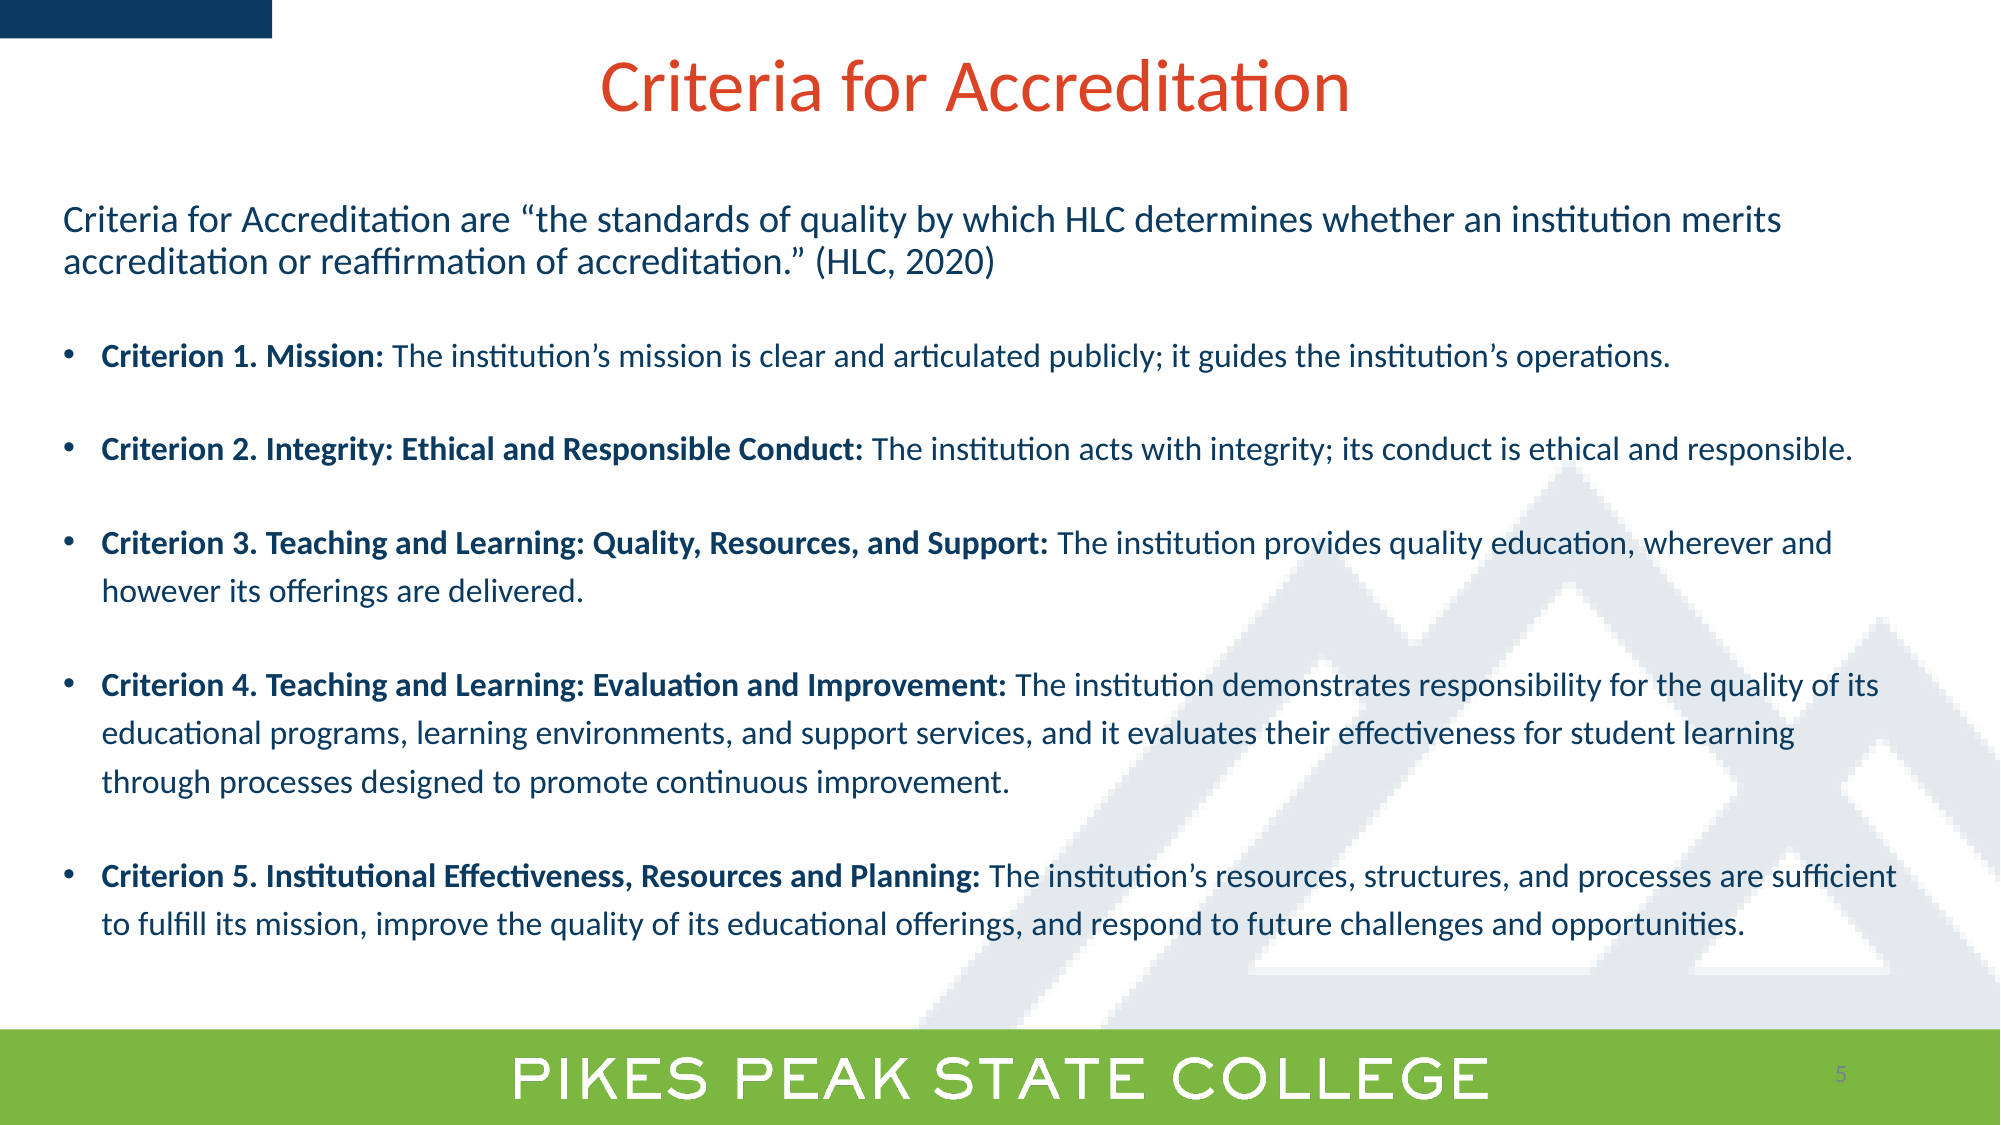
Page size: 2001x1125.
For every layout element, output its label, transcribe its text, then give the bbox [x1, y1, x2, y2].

slide_number 5 [1412, 1042, 1863, 1103]
list Criteria for Accreditation are “the standards of quality by which HLC determines whether an institution merits accreditation or reaffirmation of accreditation.” (HLC, 2020) Criterion 1. Mission: The institution’s mission is clear and articulated publicly; it guides the institution’s operations. Criterion 2. Integrity: Ethical and Responsible Conduct: The institution acts with integrity; its conduct is ethical and responsible. Criterion 3. Teaching and Learning: Quality, Resources, and Support: The institution provides quality education, wherever and however its offerings are delivered. Criterion 4. Teaching and Learning: Evaluation and Improvement: The institution demonstrates responsibility for the quality of its educational programs, learning environments, and support services, and it evaluates their effectiveness for student learning through processes designed to promote continuous improvement. Criterion 5. Institutional Effectiveness, Resources and Planning: The institution’s resources, structures, and processes are sufficient to fulfill its mission, improve the quality of its educational offerings, and respond to future challenges and opportunities. [48, 191, 1928, 1019]
footer [662, 1042, 1338, 1103]
title Criteria for Accreditation [585, 31, 1457, 144]
